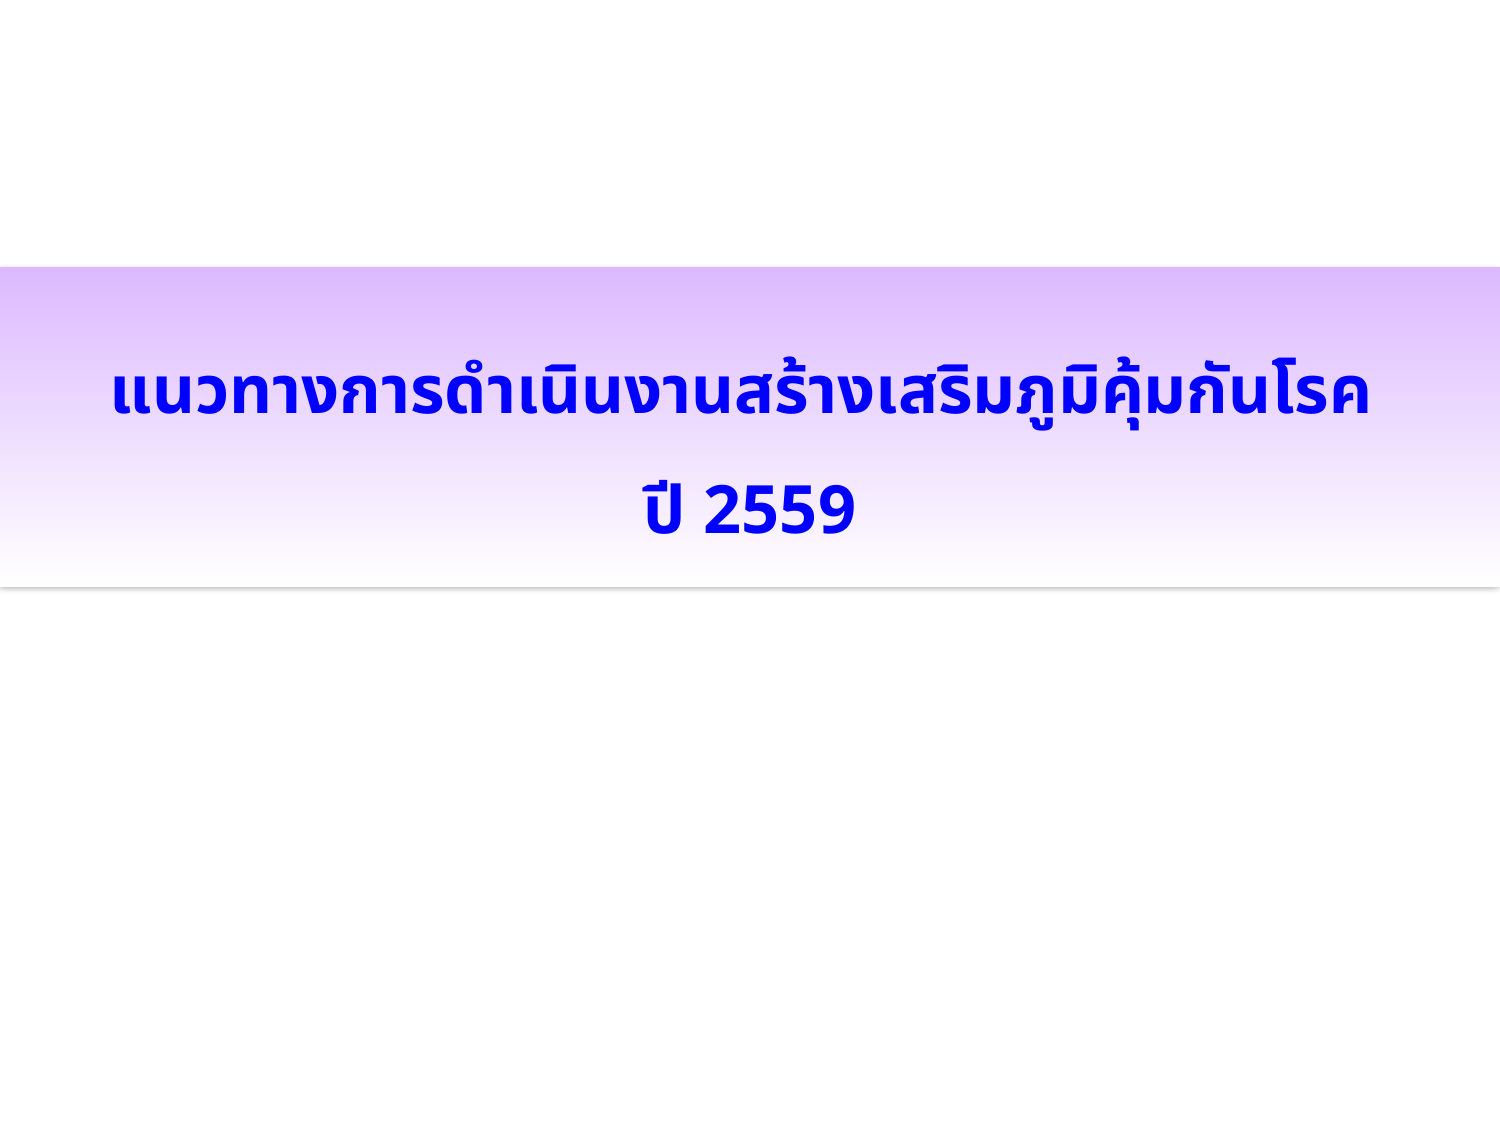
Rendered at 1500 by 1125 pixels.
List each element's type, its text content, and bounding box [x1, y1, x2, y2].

text_box แนวทางการดำเนินงานสร้างเสริมภูมิคุ้มกันโรค ปี 2559 [0, 267, 1500, 587]
